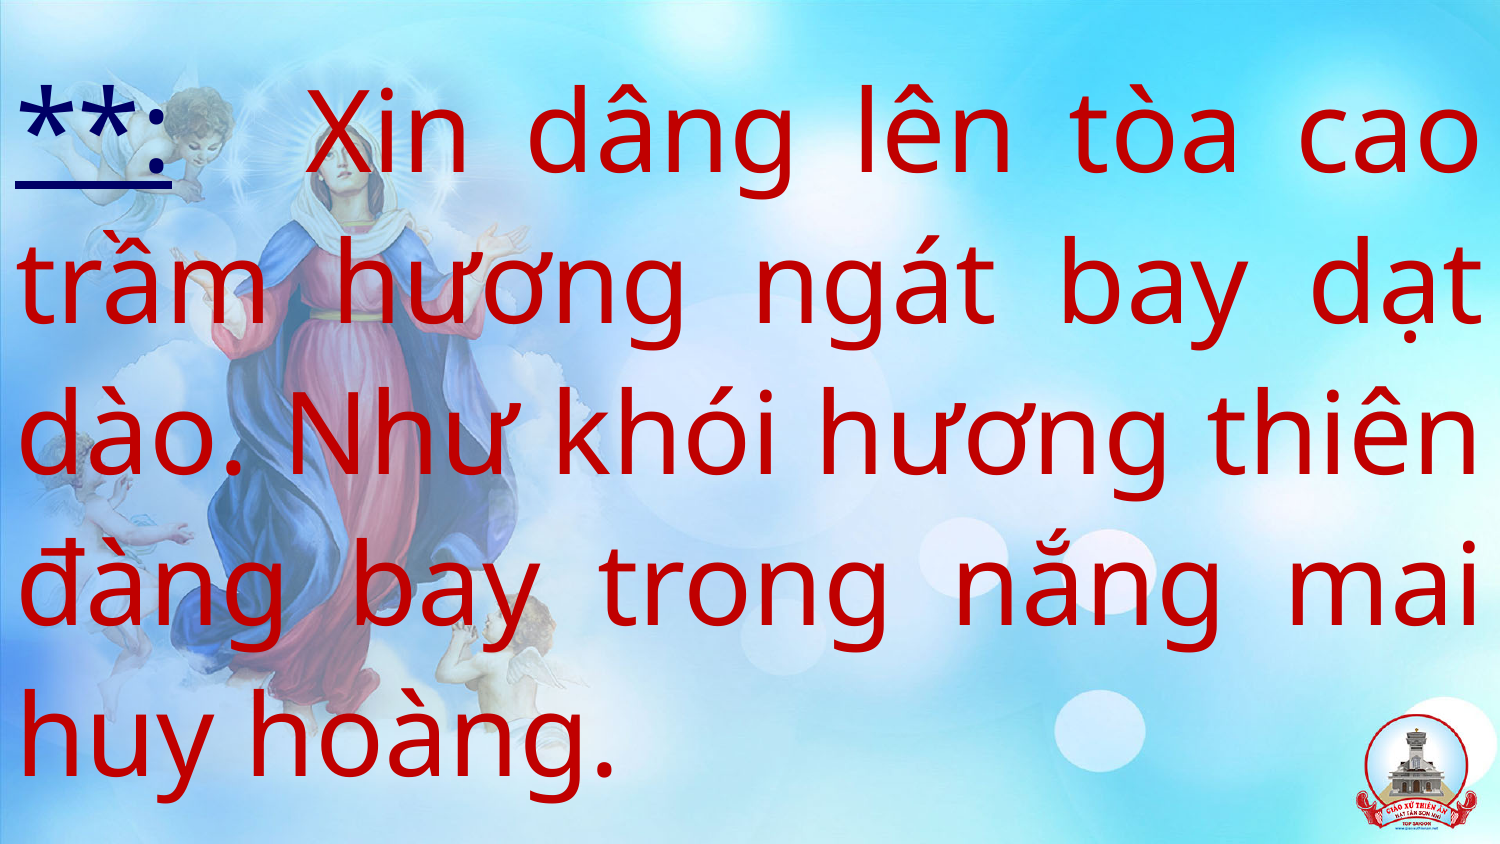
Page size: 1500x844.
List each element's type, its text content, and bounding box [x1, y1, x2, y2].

title **: Xin dâng lên tòa cao trầm hương ngát bay dạt dào. Như khói hương thiên đàng bay trong nắng mai huy hoàng. [0, 0, 1500, 844]
